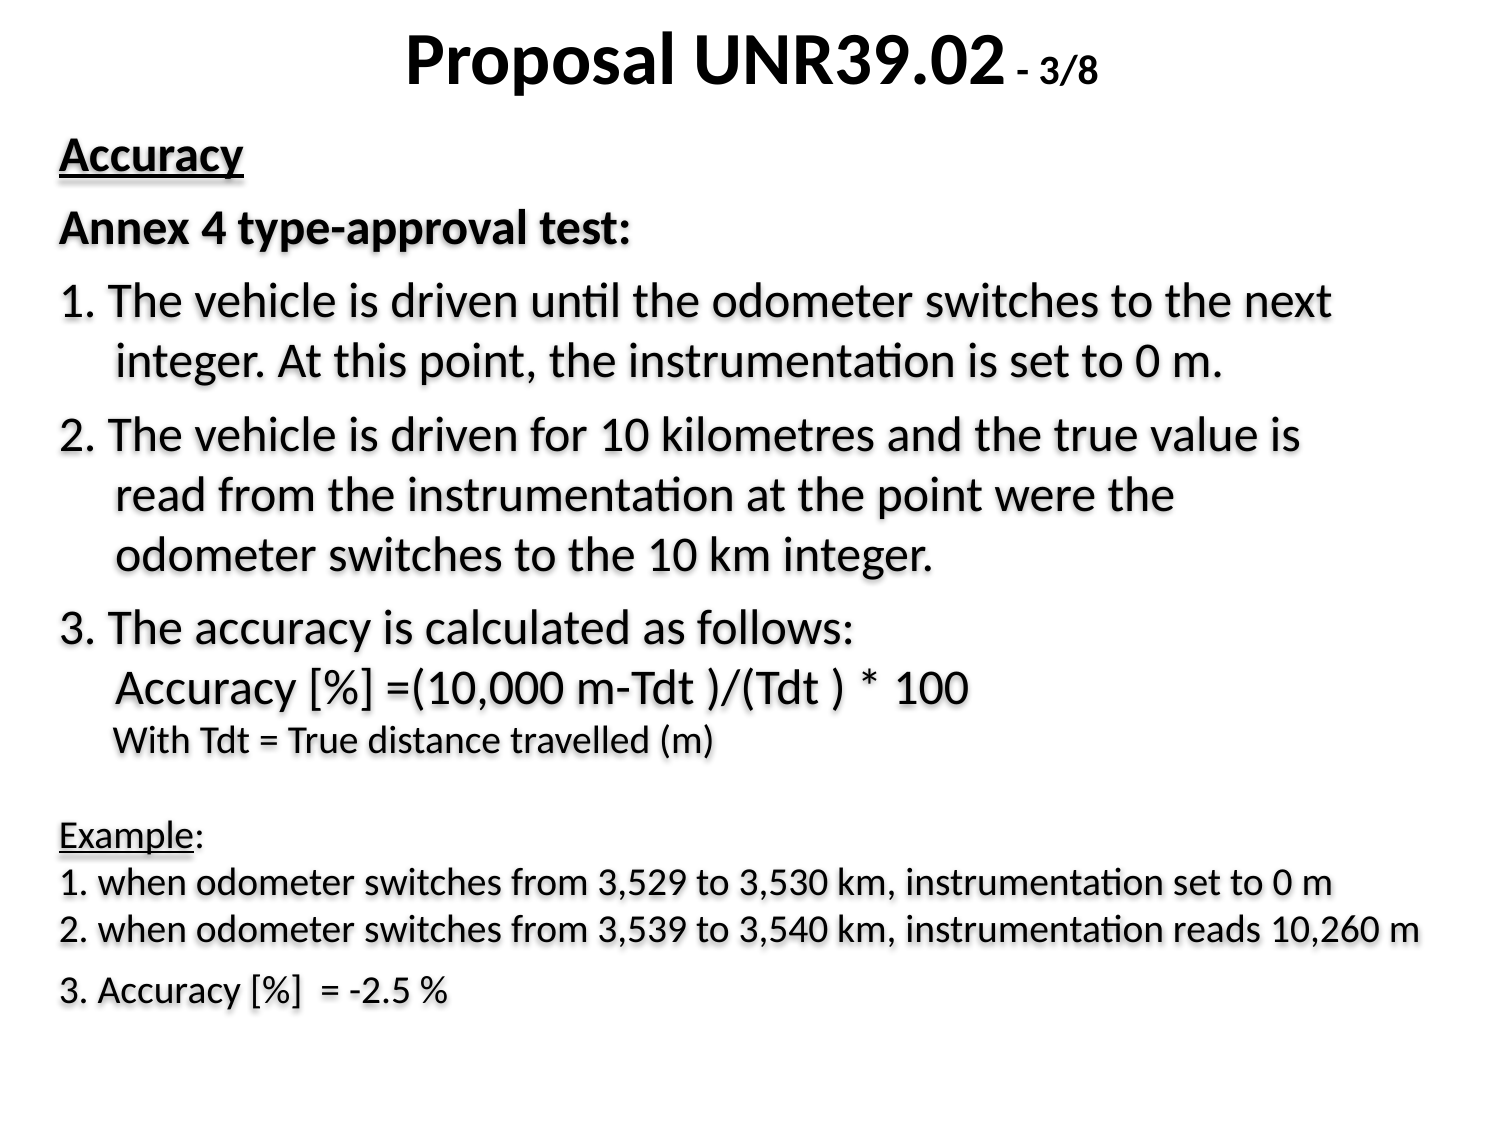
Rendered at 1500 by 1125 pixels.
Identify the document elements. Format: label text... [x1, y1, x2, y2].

text_box Proposal UNR39.02 - 3/8 [2, 19, 1500, 90]
